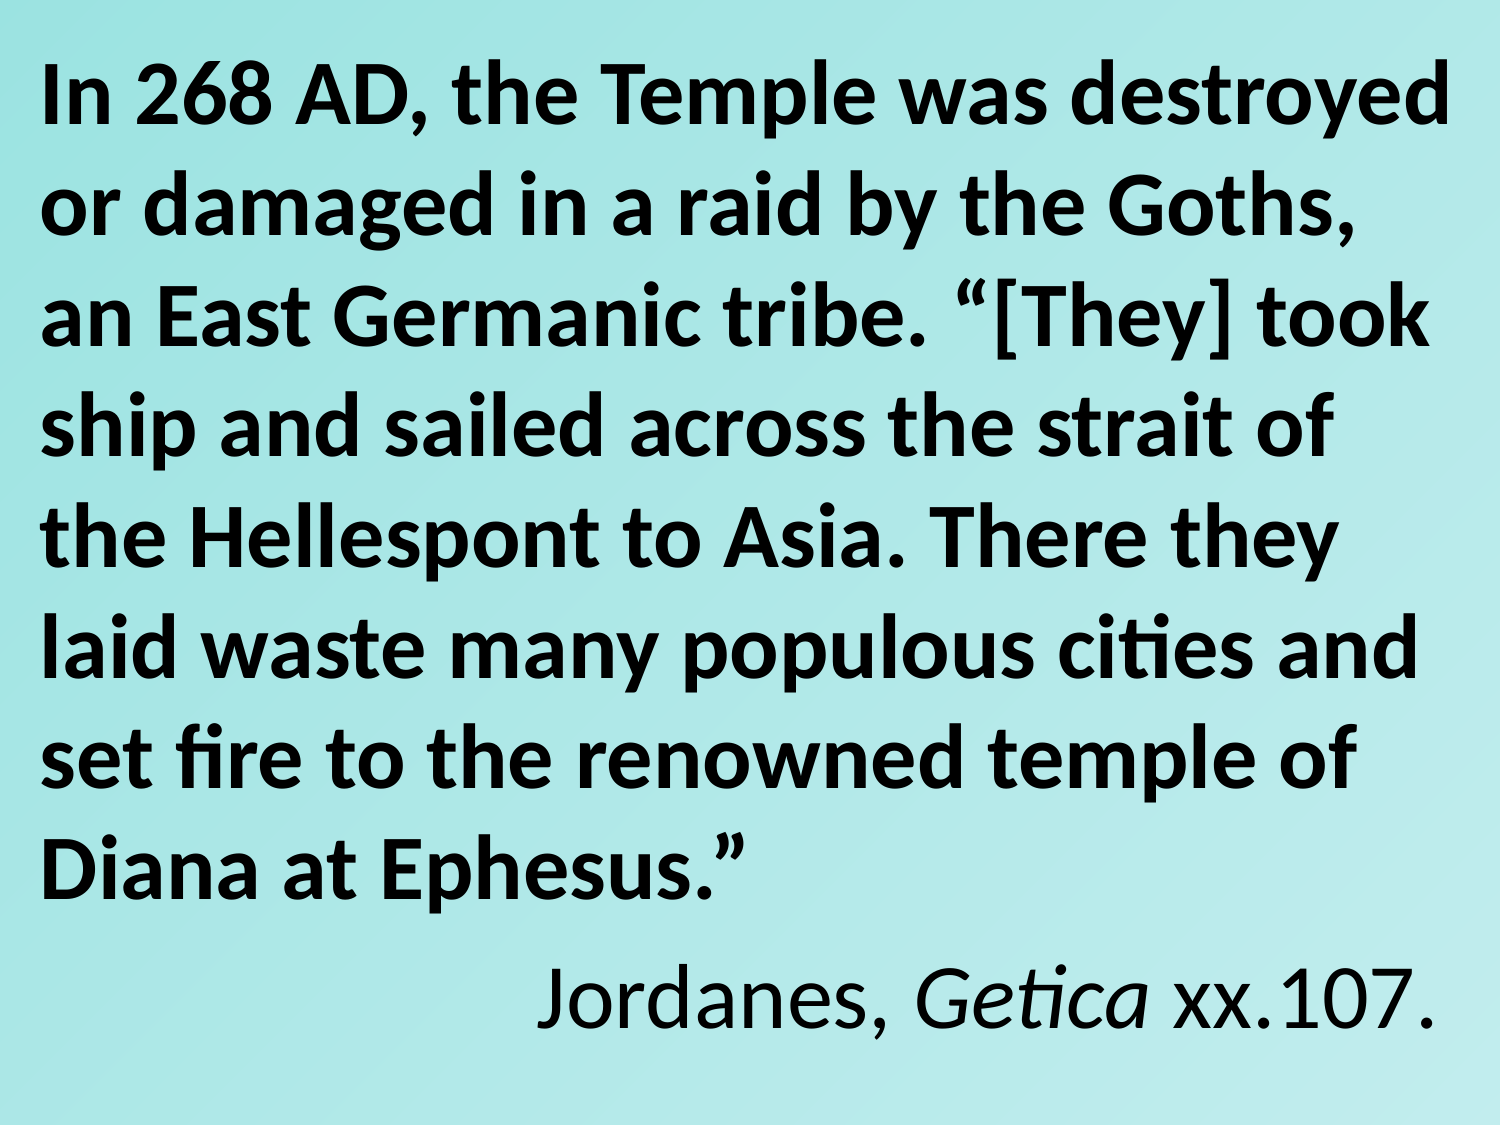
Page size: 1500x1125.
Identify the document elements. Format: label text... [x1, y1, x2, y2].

list In 268 AD, the Temple was destroyed or damaged in a raid by the Goths, an East Germanic tribe. “[They] took ship and sailed across the strait of the Hellespont to Asia. There they laid waste many populous cities and set fire to the renowned temple of Diana at Ephesus.” Jordanes, Getica xx.107. [24, 24, 1475, 1100]
